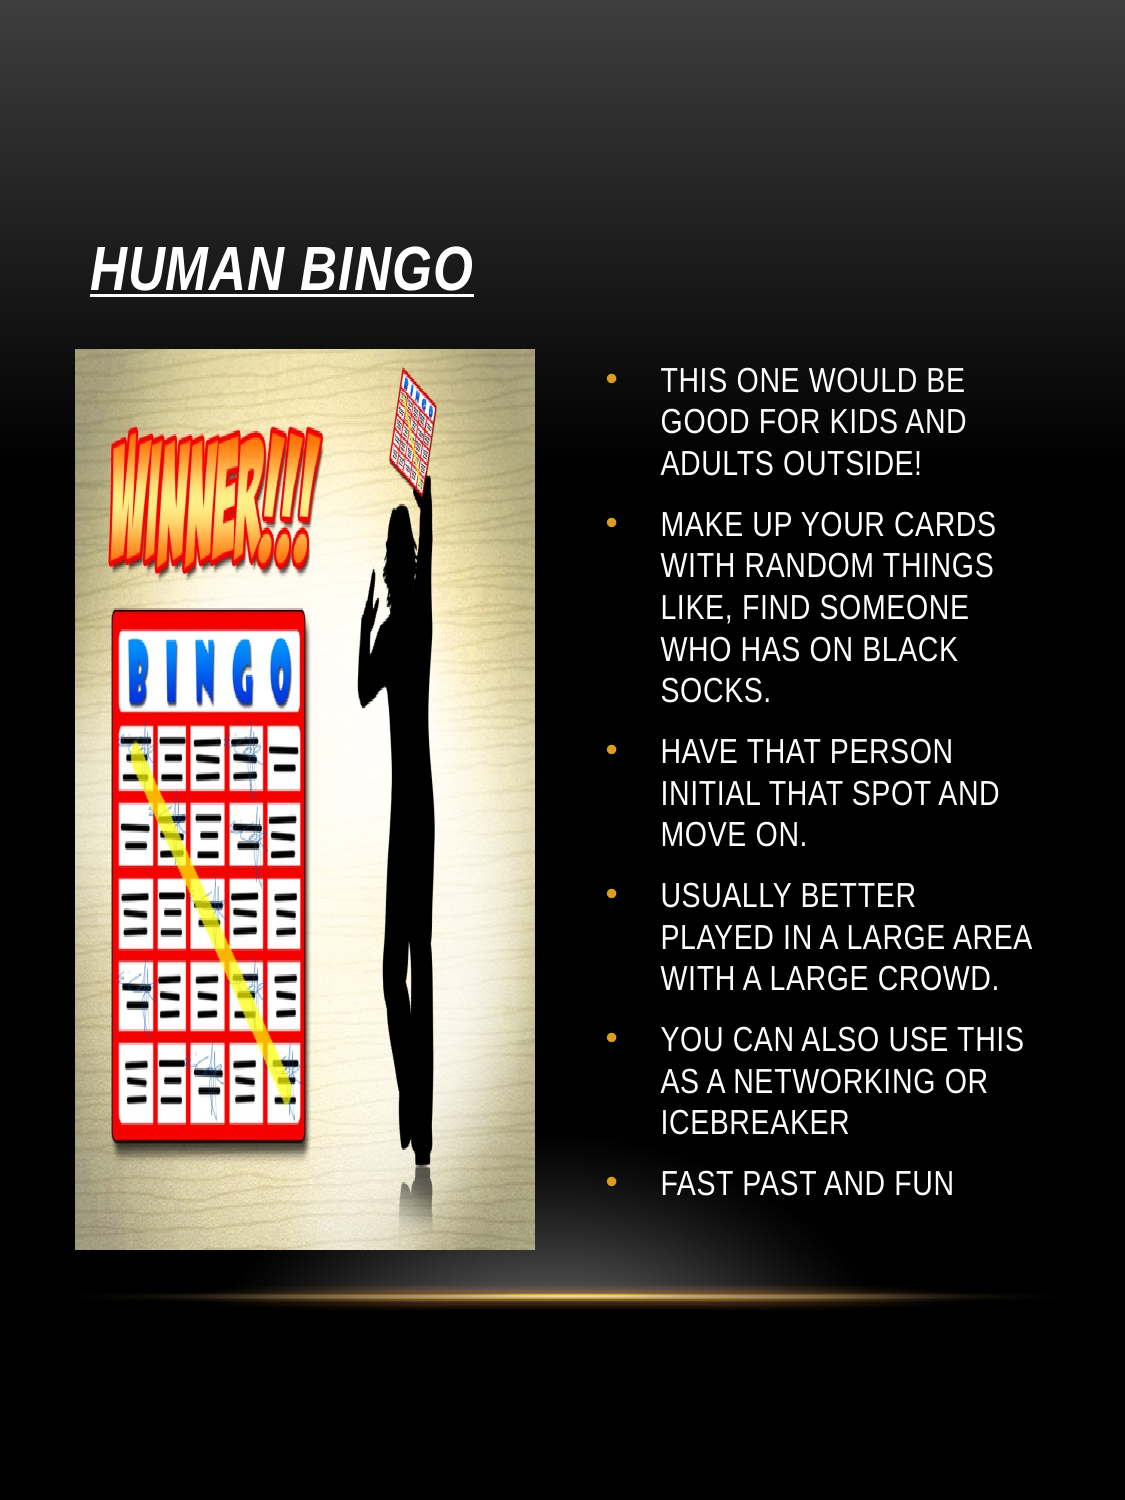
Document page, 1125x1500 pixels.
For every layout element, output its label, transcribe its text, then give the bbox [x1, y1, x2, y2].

picture [0, 0, 1125, 1500]
list THIS ONE WOULD BE GOOD FOR KIDS AND ADULTS OUTSIDE! MAKE UP YOUR CARDS WITH RANDOM THINGS LIKE, FIND SOMEONE WHO HAS ON BLACK SOCKS. HAVE THAT PERSON INITIAL THAT SPOT AND MOVE ON. USUALLY BETTER PLAYED IN A LARGE AREA WITH A LARGE CROWD. YOU CAN ALSO USE THIS AS A NETWORKING OR ICEBREAKER FAST PAST AND FUN [590, 350, 1050, 1250]
title HUMAN BINGO [75, 133, 535, 311]
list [74, 349, 535, 1251]
